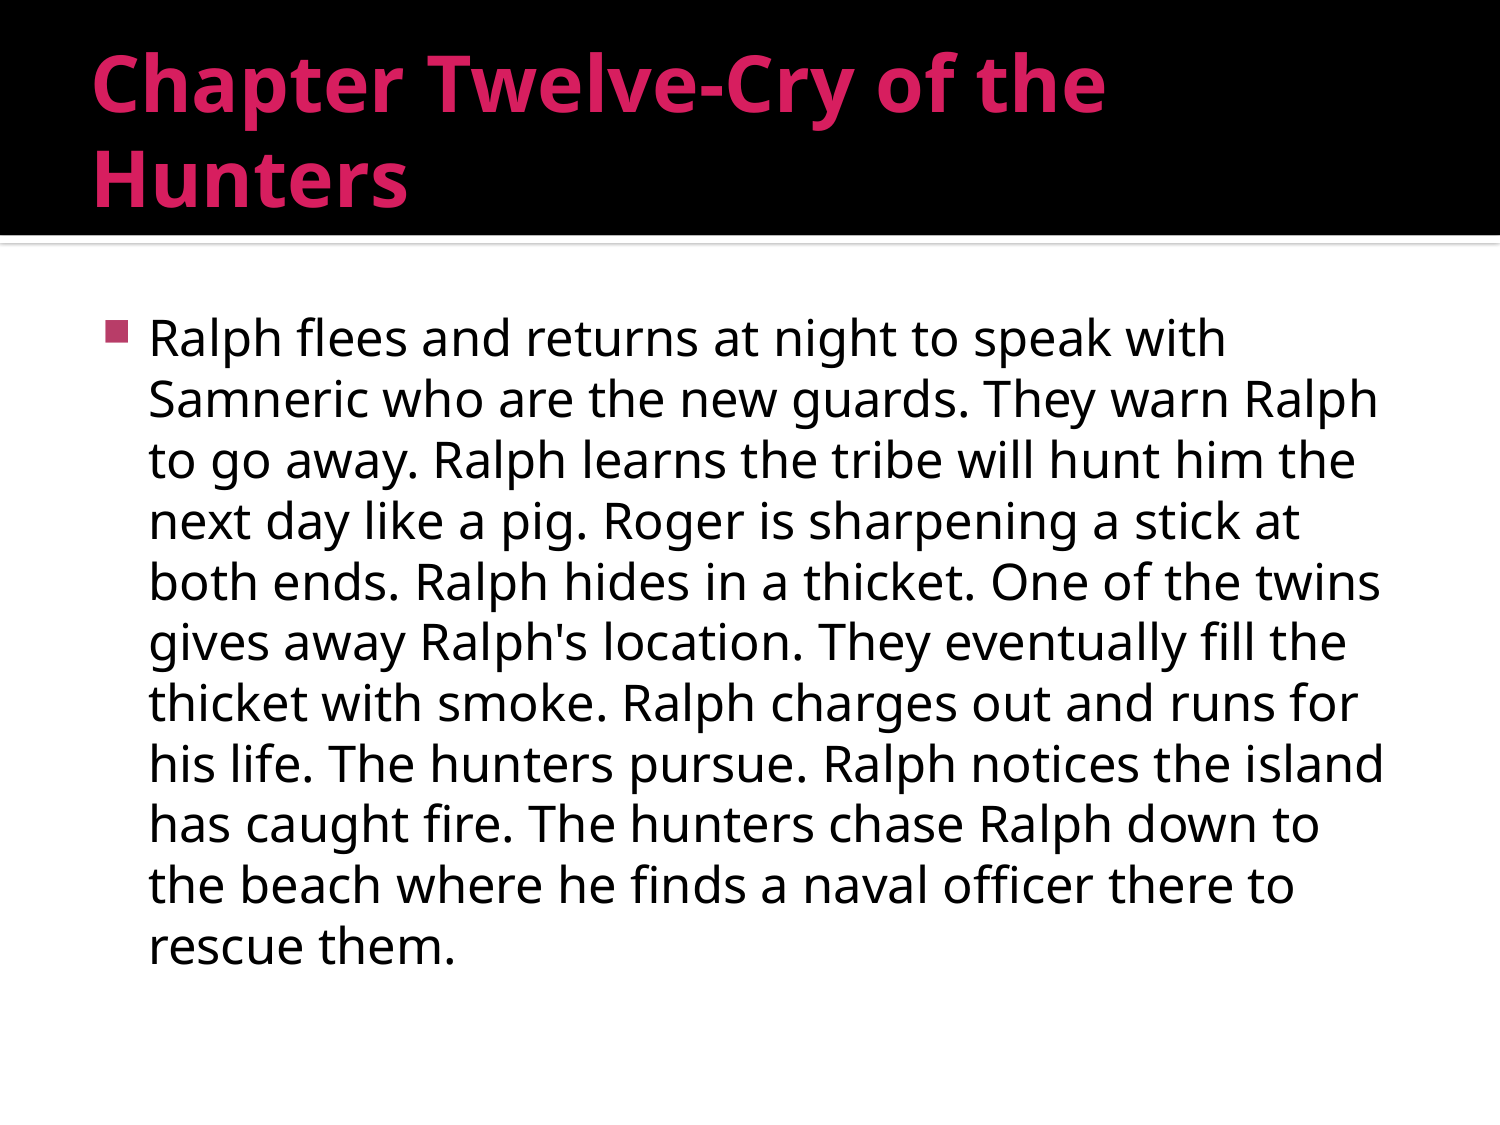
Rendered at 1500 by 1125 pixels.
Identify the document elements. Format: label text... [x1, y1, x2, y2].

title Chapter Twelve-Cry of the Hunters [75, 25, 1425, 231]
list Ralph flees and returns at night to speak with Samneric who are the new guards. They warn Ralph to go away. Ralph learns the tribe will hunt him the next day like a pig. Roger is sharpening a stick at both ends. Ralph hides in a thicket. One of the twins gives away Ralph's location. They eventually fill the thicket with smoke. Ralph charges out and runs for his life. The hunters pursue. Ralph notices the island has caught fire. The hunters chase Ralph down to the beach where he finds a naval officer there to rescue them. [75, 291, 1425, 1050]
